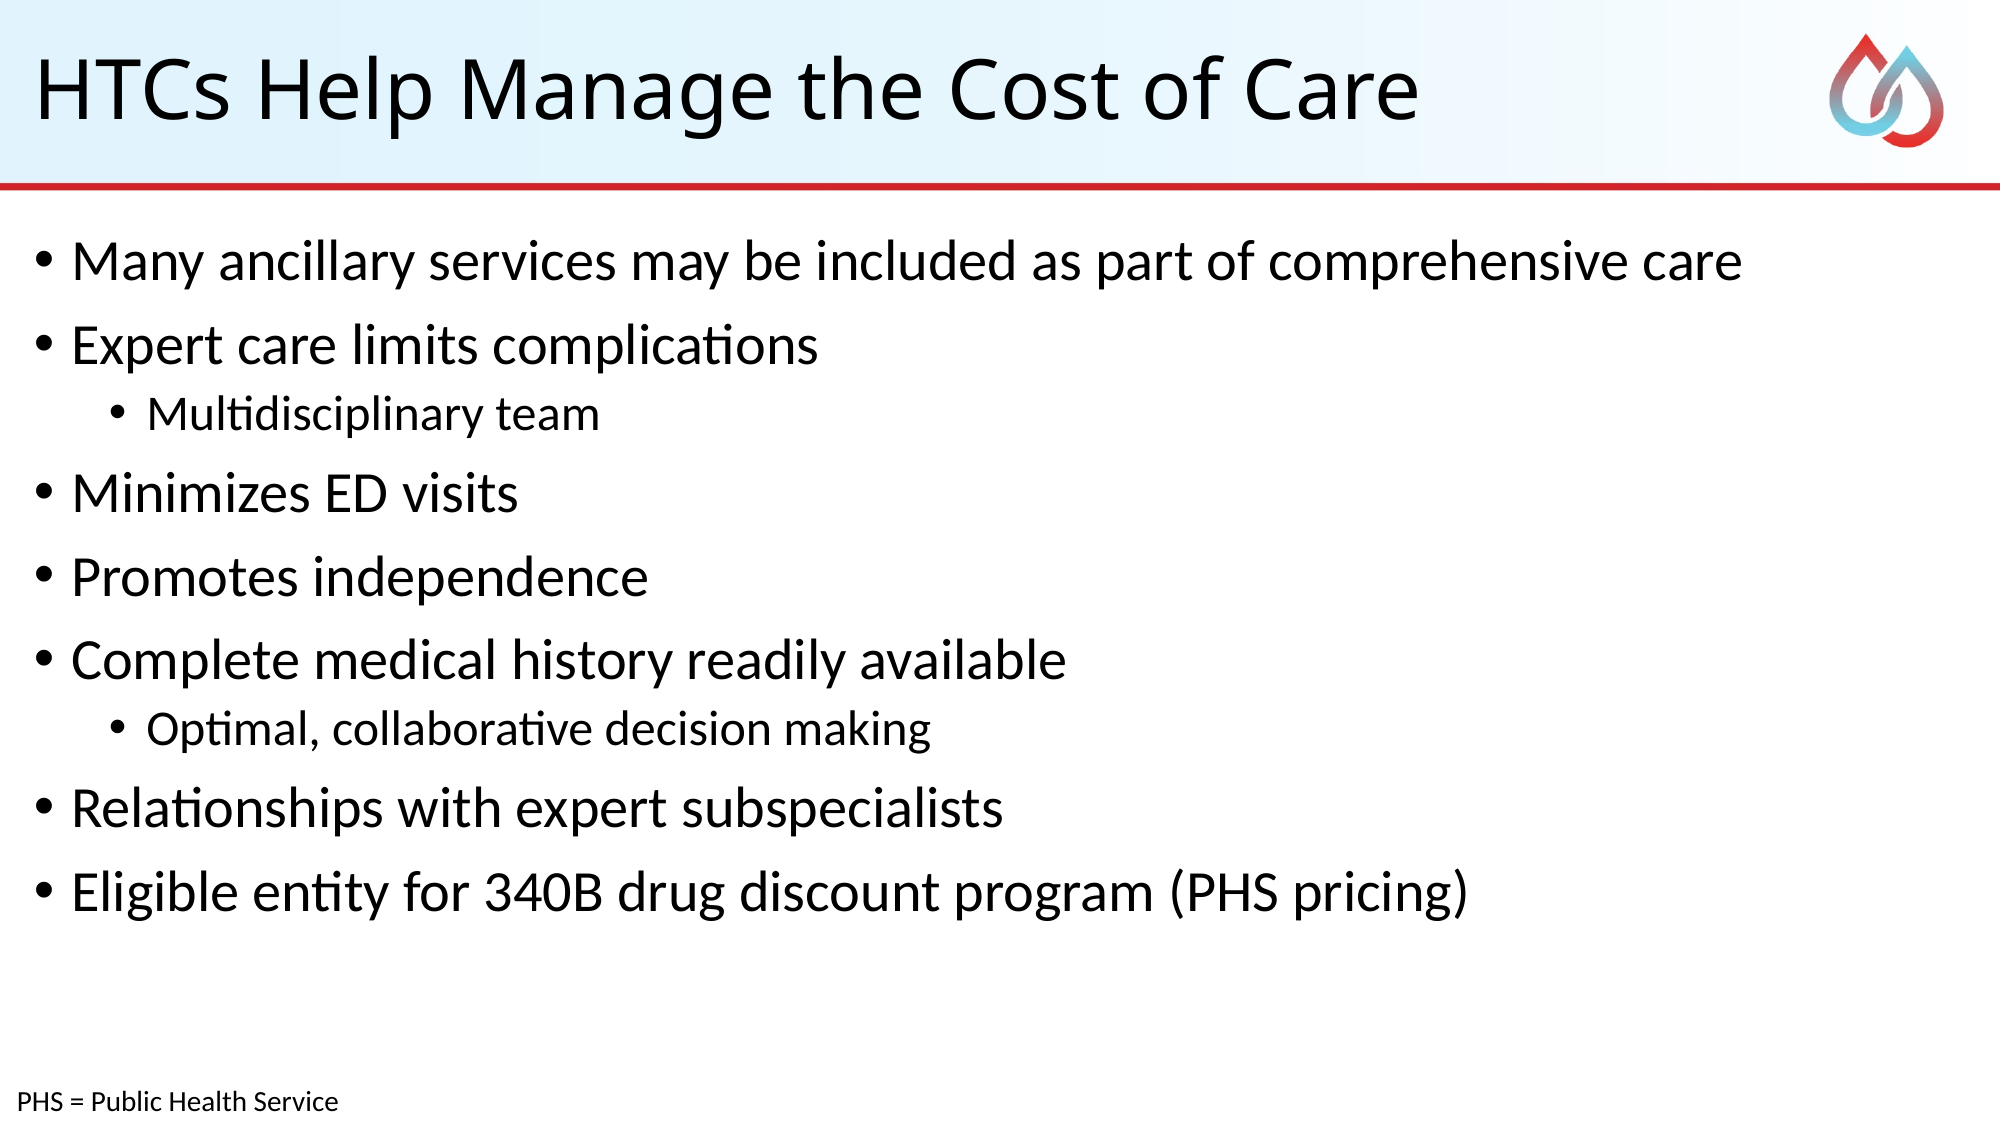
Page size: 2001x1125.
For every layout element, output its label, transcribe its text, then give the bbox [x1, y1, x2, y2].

title HTCs Help Manage the Cost of Care [18, 16, 1794, 169]
text_box PHS = Public Health Service [2, 1074, 355, 1125]
picture [0, 0, 2000, 1125]
list Many ancillary services may be included as part of comprehensive care Expert care limits complications Multidisciplinary team Minimizes ED visits Promotes independence Complete medical history readily available Optimal, collaborative decision making Relationships with expert subspecialists Eligible entity for 340B drug discount program (PHS pricing) [18, 222, 1967, 1032]
